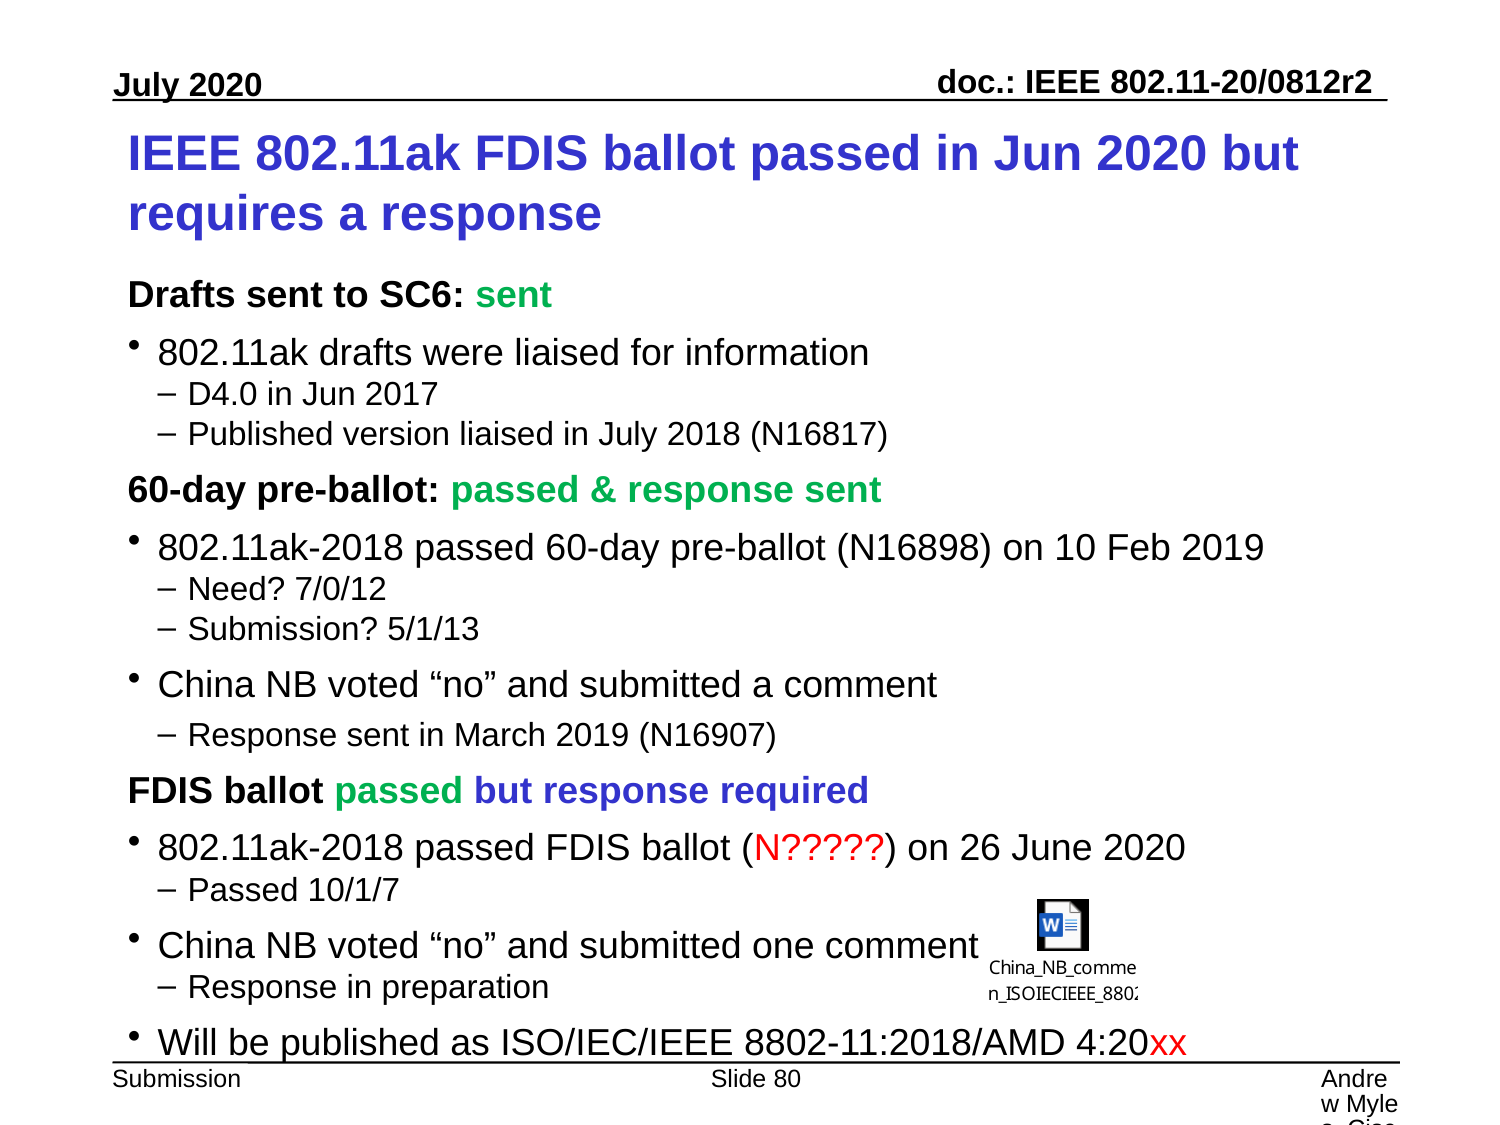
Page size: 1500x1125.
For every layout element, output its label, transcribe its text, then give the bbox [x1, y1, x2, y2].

footer Andrew Myles, Cisco [1320, 1061, 1402, 1093]
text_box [987, 899, 1138, 1033]
list Drafts sent to SC6: sent 802.11ak drafts were liaised for information D4.0 in Jun 2017 Published version liaised in July 2018 (N16817) 60-day pre-ballot: passed & response sent 802.11ak-2018 passed 60-day pre-ballot (N16898) on 10 Feb 2019 Need? 7/0/12 Submission? 5/1/13 China NB voted “no” and submitted a comment Response sent in March 2019 (N16907) FDIS ballot passed but response required 802.11ak-2018 passed FDIS ballot (N?????) on 26 June 2020 Passed 10/1/7 China NB voted “no” and submitted one comment Response in preparation Will be published as ISO/IEC/IEEE 8802-11:2018/AMD 4:20xx [112, 262, 1388, 938]
slide_number Slide 80 [709, 1061, 803, 1093]
title IEEE 802.11ak FDIS ballot passed in Jun 2020 but requires a response [112, 112, 1388, 262]
